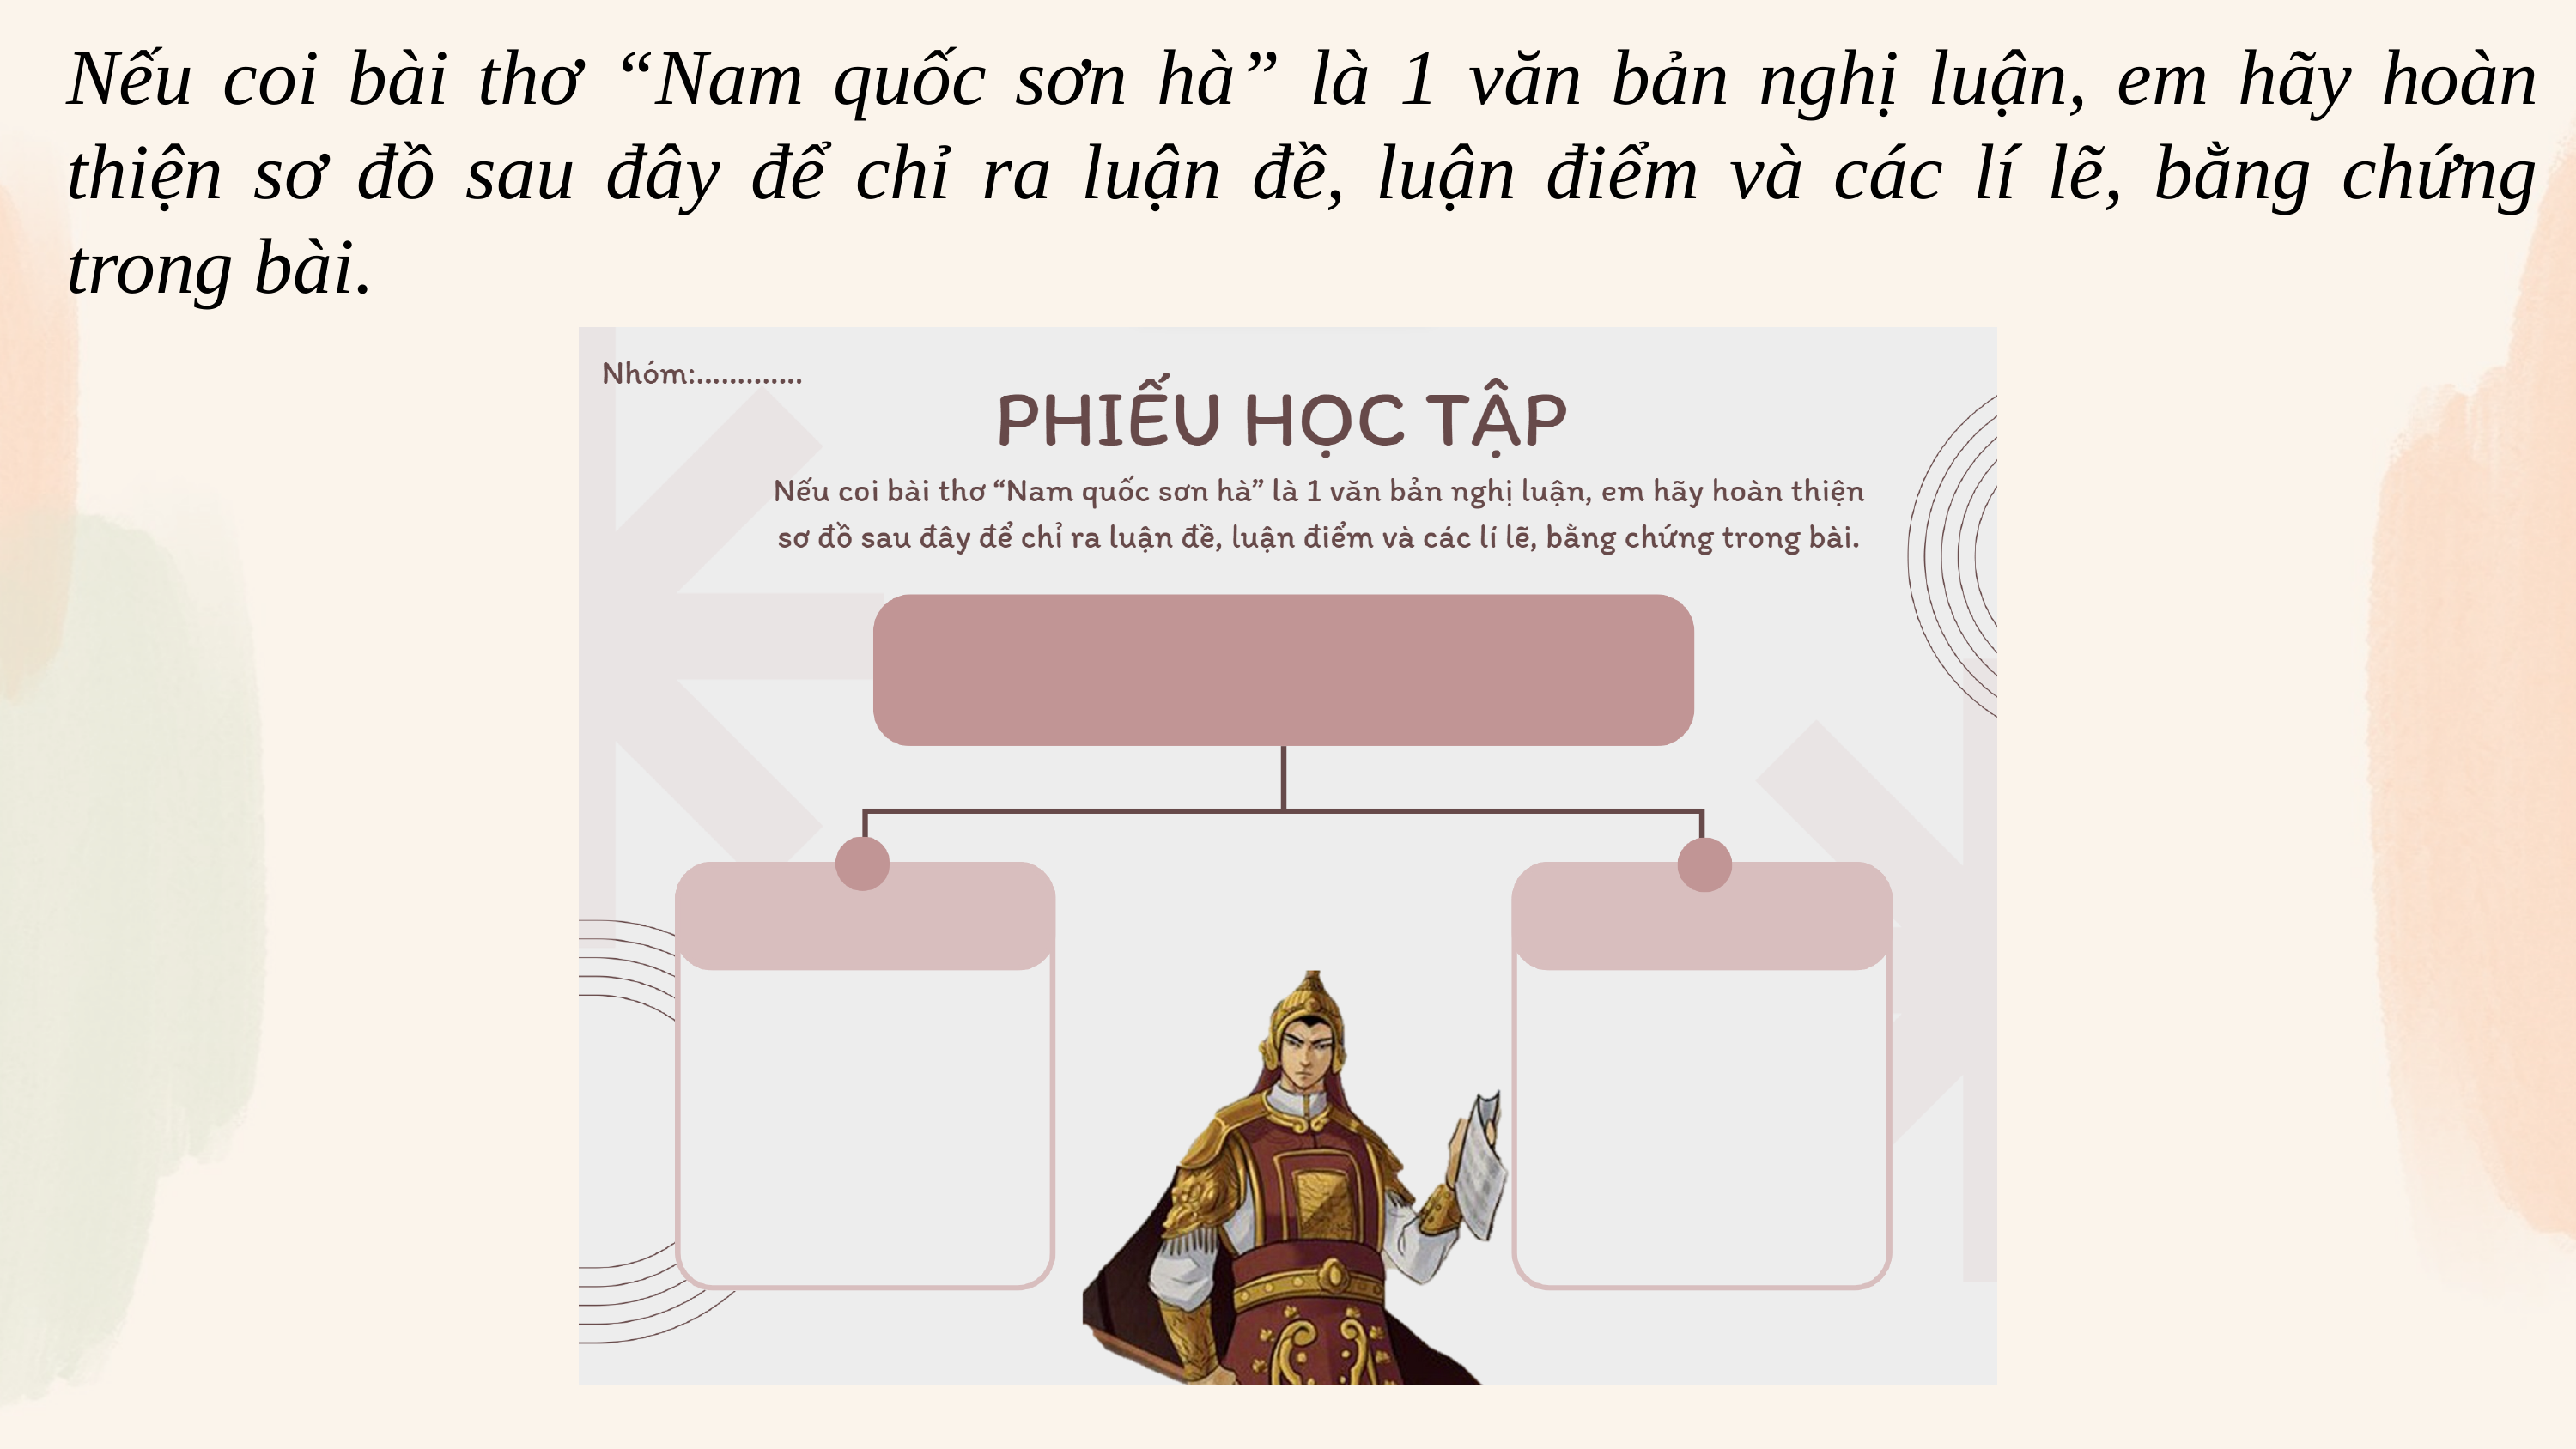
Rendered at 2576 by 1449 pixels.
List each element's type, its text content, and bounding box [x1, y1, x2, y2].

text_box Nếu coi bài thơ “Nam quốc sơn hà” là 1 văn bản nghị luận, em hãy hoàn thiện sơ đồ sau đây để chỉ ra luận đề, luận điểm và các lí lẽ, bằng chứng trong bài. [53, 12, 2555, 108]
picture [579, 326, 1997, 1385]
